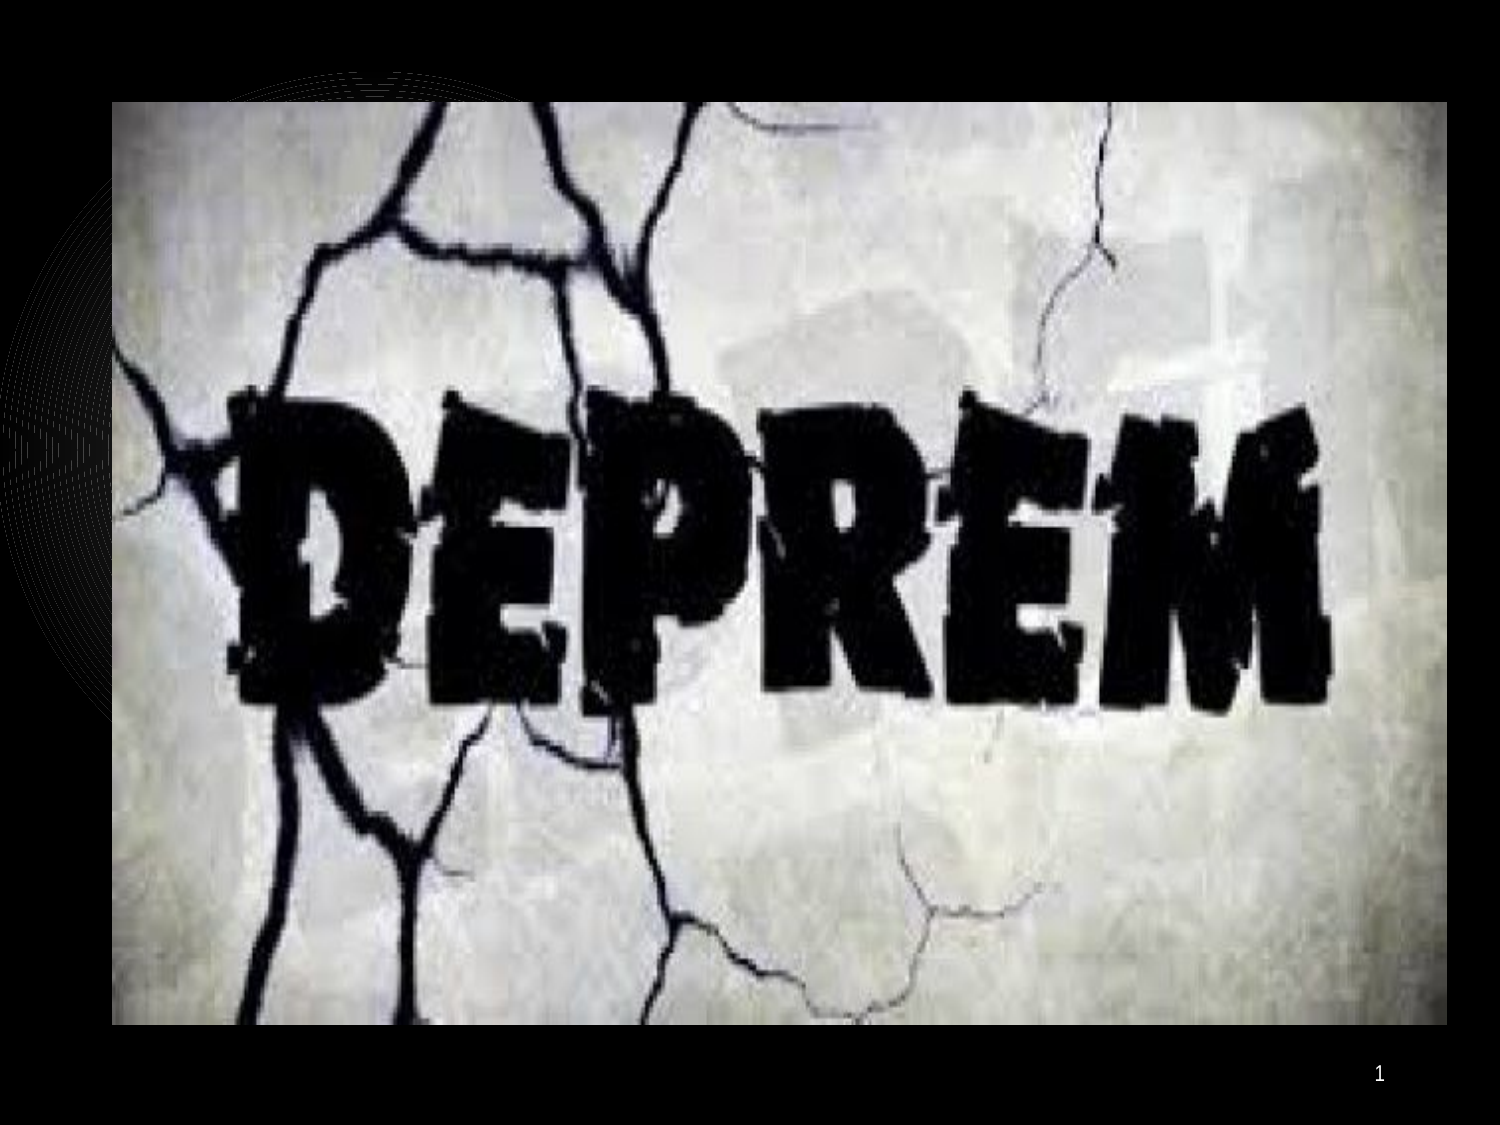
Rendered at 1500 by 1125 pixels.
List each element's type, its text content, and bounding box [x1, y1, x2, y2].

slide_number 1 [1237, 1042, 1400, 1103]
picture [0, 0, 1500, 1025]
